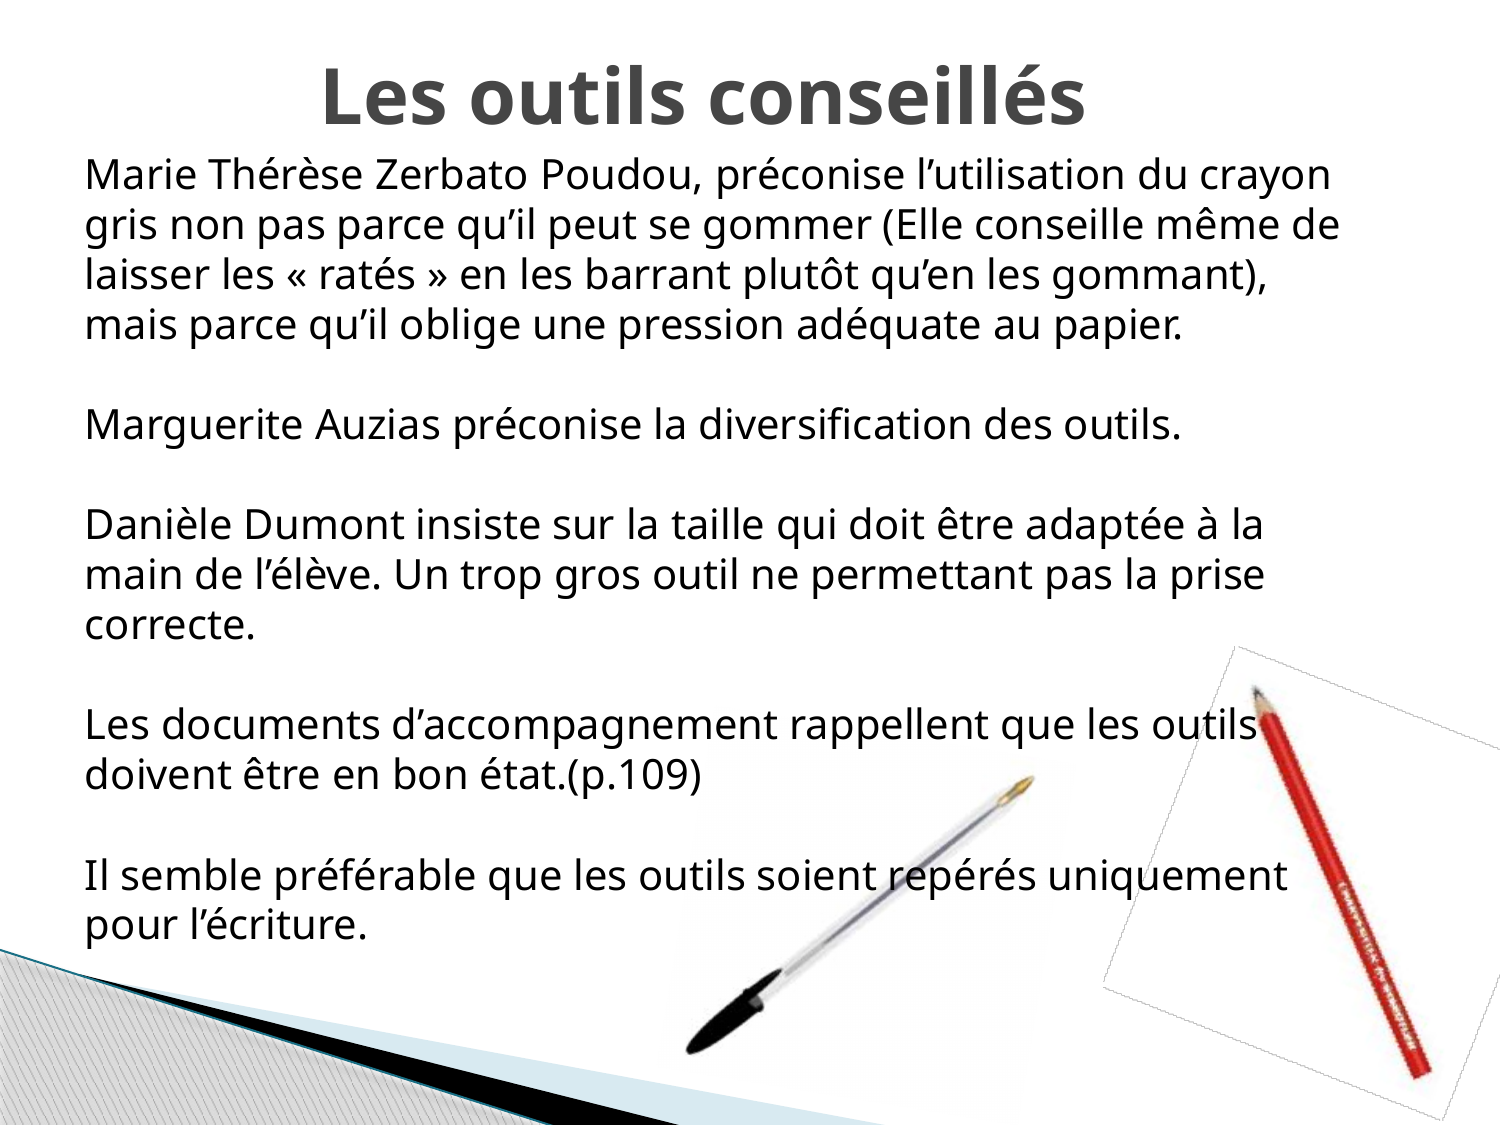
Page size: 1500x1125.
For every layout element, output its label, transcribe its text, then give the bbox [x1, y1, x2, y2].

title Les outils conseillés [304, 0, 1144, 140]
picture [1103, 700, 1500, 1121]
text_box Marie Thérèse Zerbato Poudou, préconise l’utilisation du crayon gris non pas parce qu’il peut se gommer (Elle conseille même de laisser les « ratés » en les barrant plutôt qu’en les gommant), mais parce qu’il oblige une pression adéquate au papier. Marguerite Auzias préconise la diversification des outils. Danièle Dumont insiste sur la taille qui doit être adaptée à la main de l’élève. Un trop gros outil ne permettant pas la prise correcte. Les documents d’accompagnement rappellent que les outils doivent être en bon état.(p.109) Il semble préférable que les outils soient repérés uniquement pour l’écriture. [70, 140, 1383, 956]
picture [657, 732, 1050, 1124]
